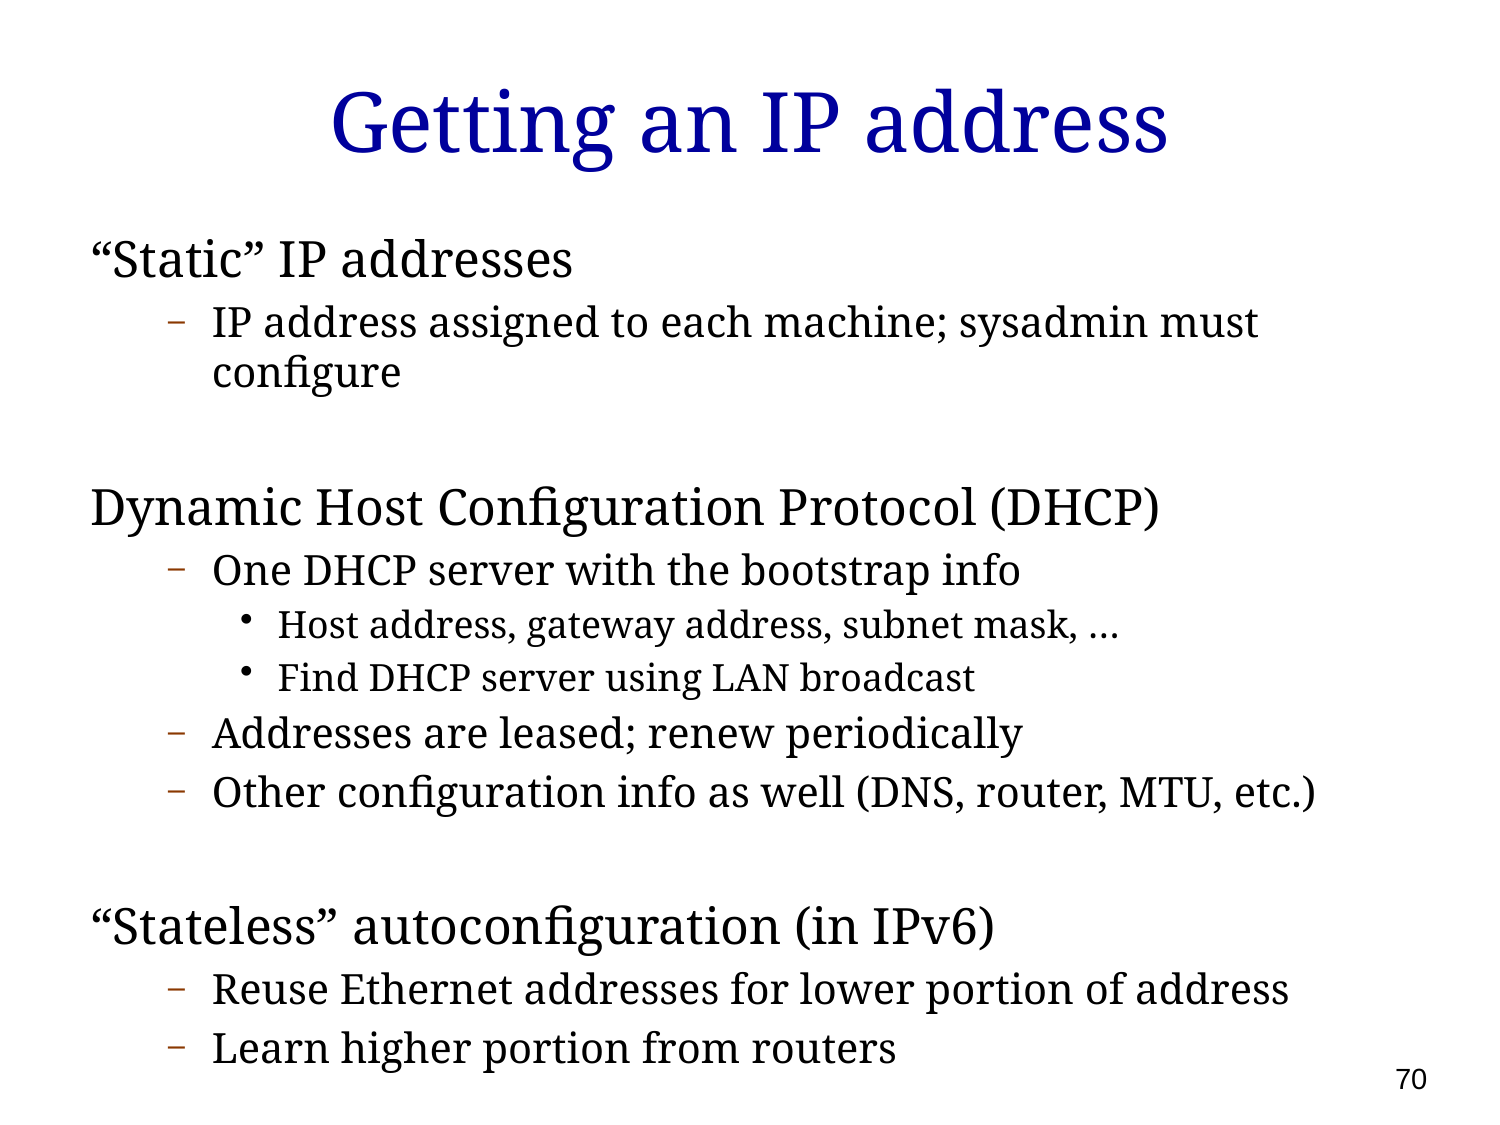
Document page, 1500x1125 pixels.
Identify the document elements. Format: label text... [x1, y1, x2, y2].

list “Static” IP addresses IP address assigned to each machine; sysadmin must configure Dynamic Host Configuration Protocol (DHCP) One DHCP server with the bootstrap info Host address, gateway address, subnet mask, … Find DHCP server using LAN broadcast Addresses are leased; renew periodically Other configuration info as well (DNS, router, MTU, etc.) “Stateless” autoconfiguration (in IPv6) Reuse Ethernet addresses for lower portion of address Learn higher portion from routers [74, 219, 1426, 963]
slide_number 70 [1092, 1024, 1443, 1103]
title Getting an IP address [74, 47, 1426, 191]
